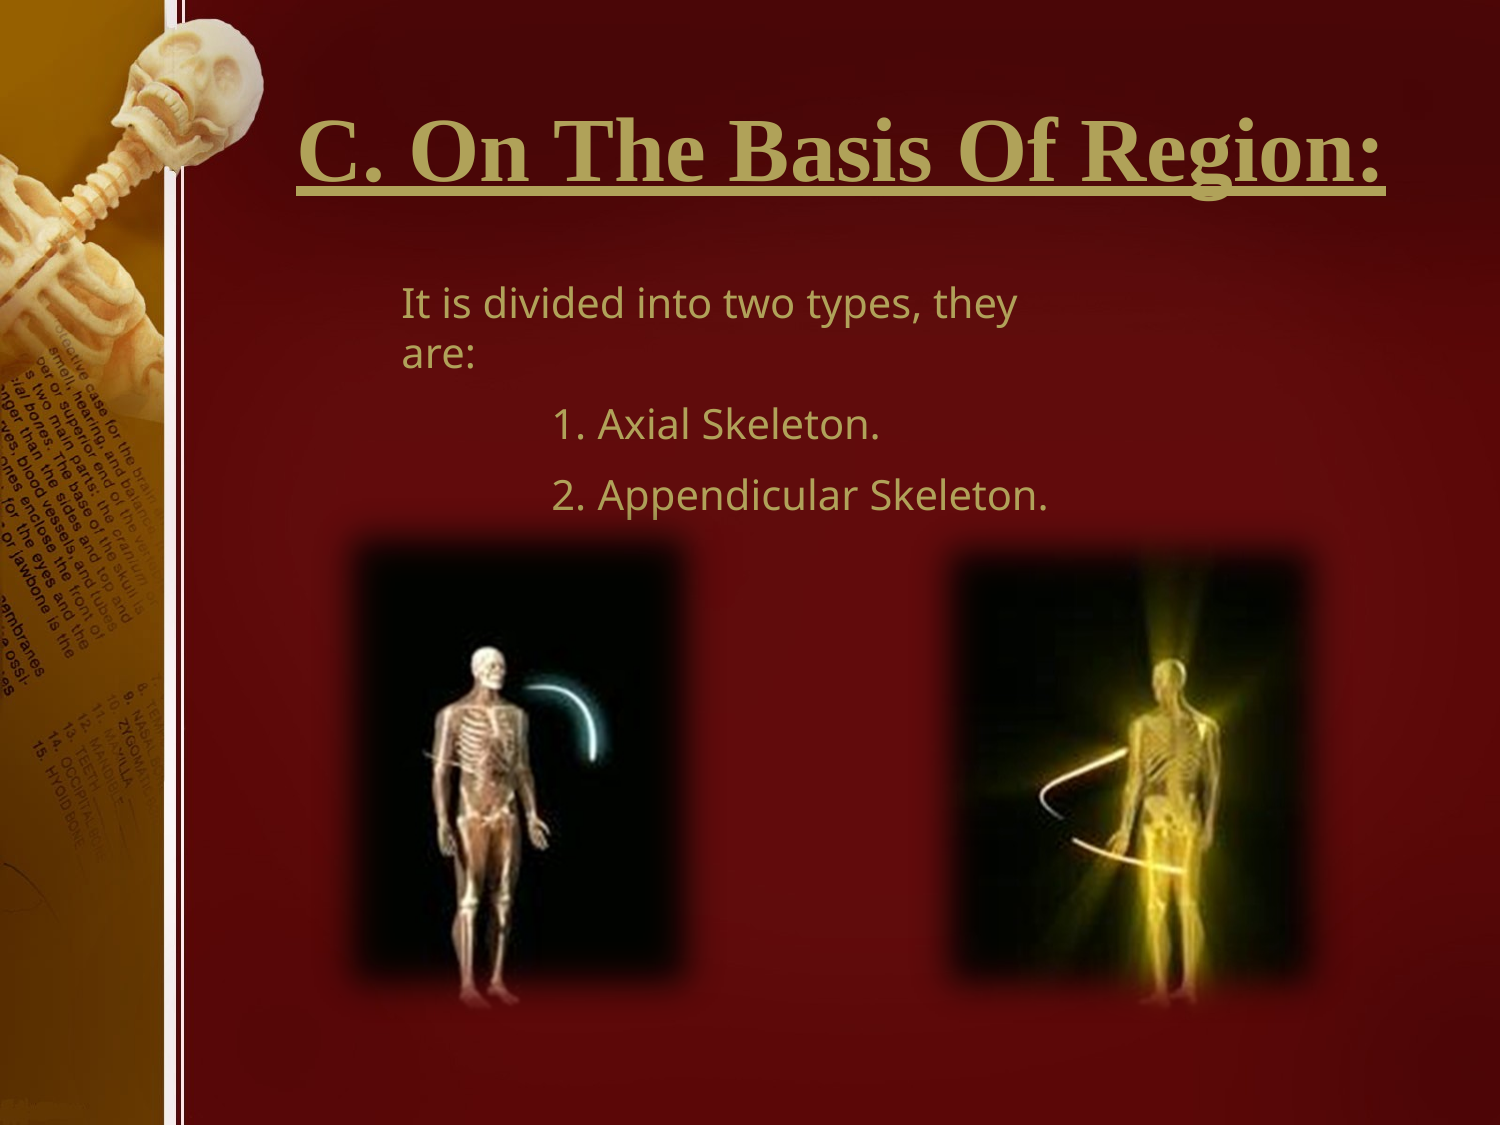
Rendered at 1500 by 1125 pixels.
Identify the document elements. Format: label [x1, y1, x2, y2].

text_box [303, 490, 1361, 1032]
picture [0, 0, 1500, 1125]
